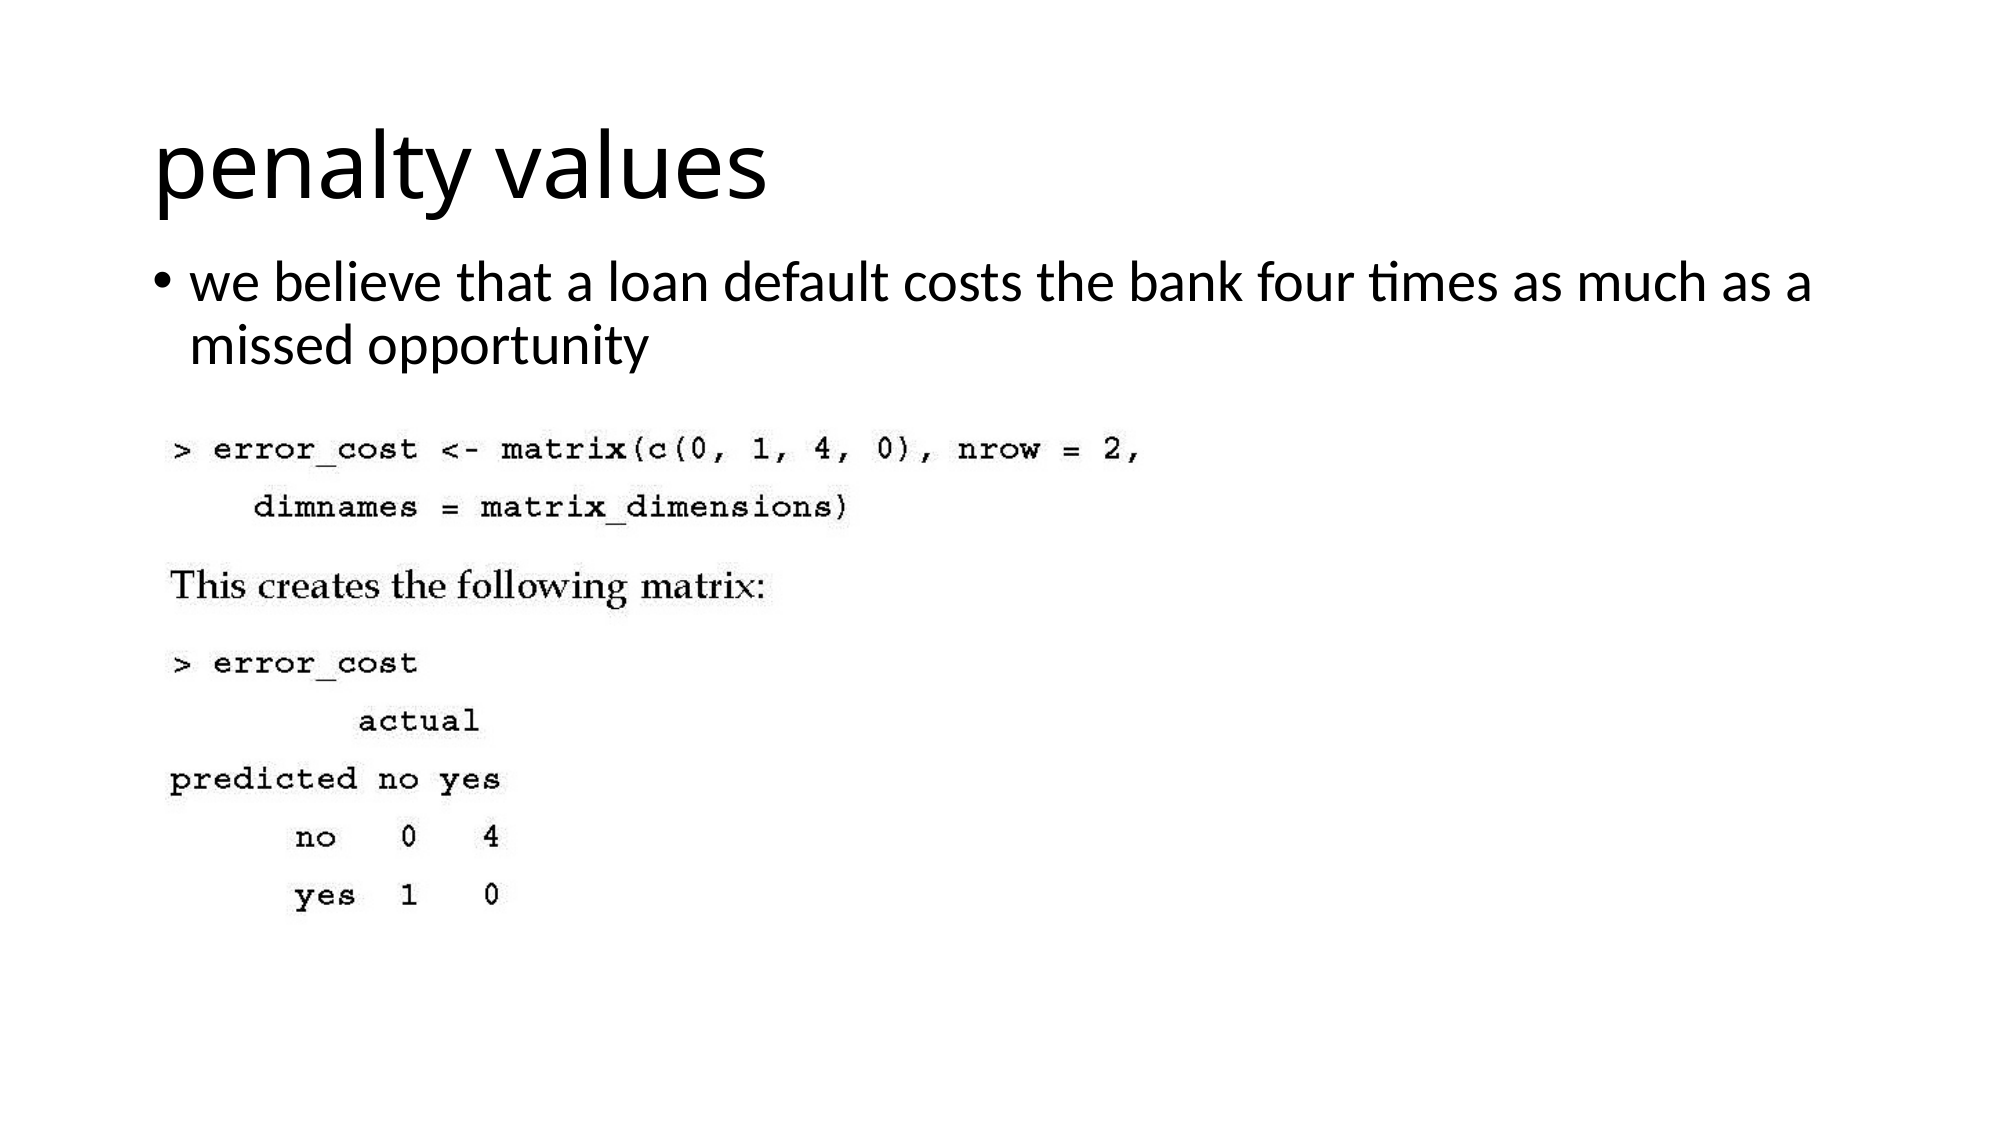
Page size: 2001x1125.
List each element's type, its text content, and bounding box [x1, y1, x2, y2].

title penalty values [137, 59, 1863, 243]
list we believe that a loan default costs the bank four times as much as a missed opportunity [137, 243, 1863, 958]
picture [164, 427, 1144, 934]
